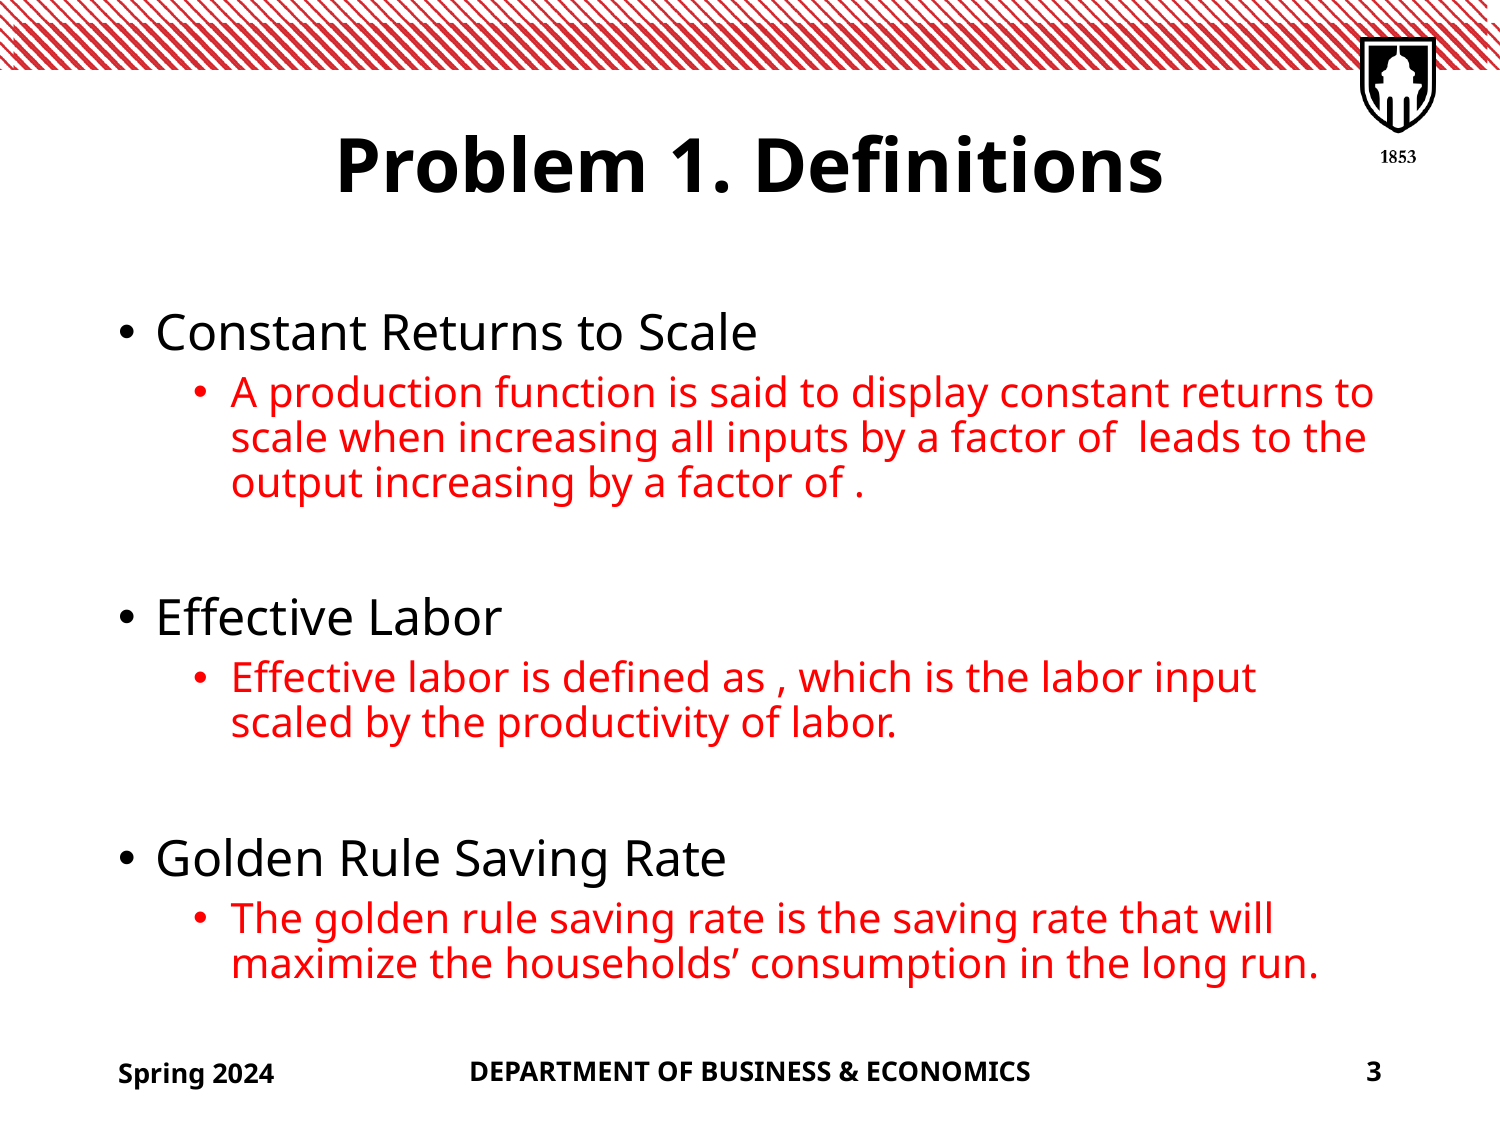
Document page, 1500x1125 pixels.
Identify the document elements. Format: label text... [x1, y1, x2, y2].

title Problem 1. Definitions [103, 59, 1397, 278]
footer DEPARTMENT OF BUSINESS & ECONOMICS [277, 1042, 1059, 1103]
slide_number Spring 2024 [103, 1042, 277, 1103]
picture [0, 0, 1500, 163]
slide_number 3 [1059, 1042, 1397, 1103]
